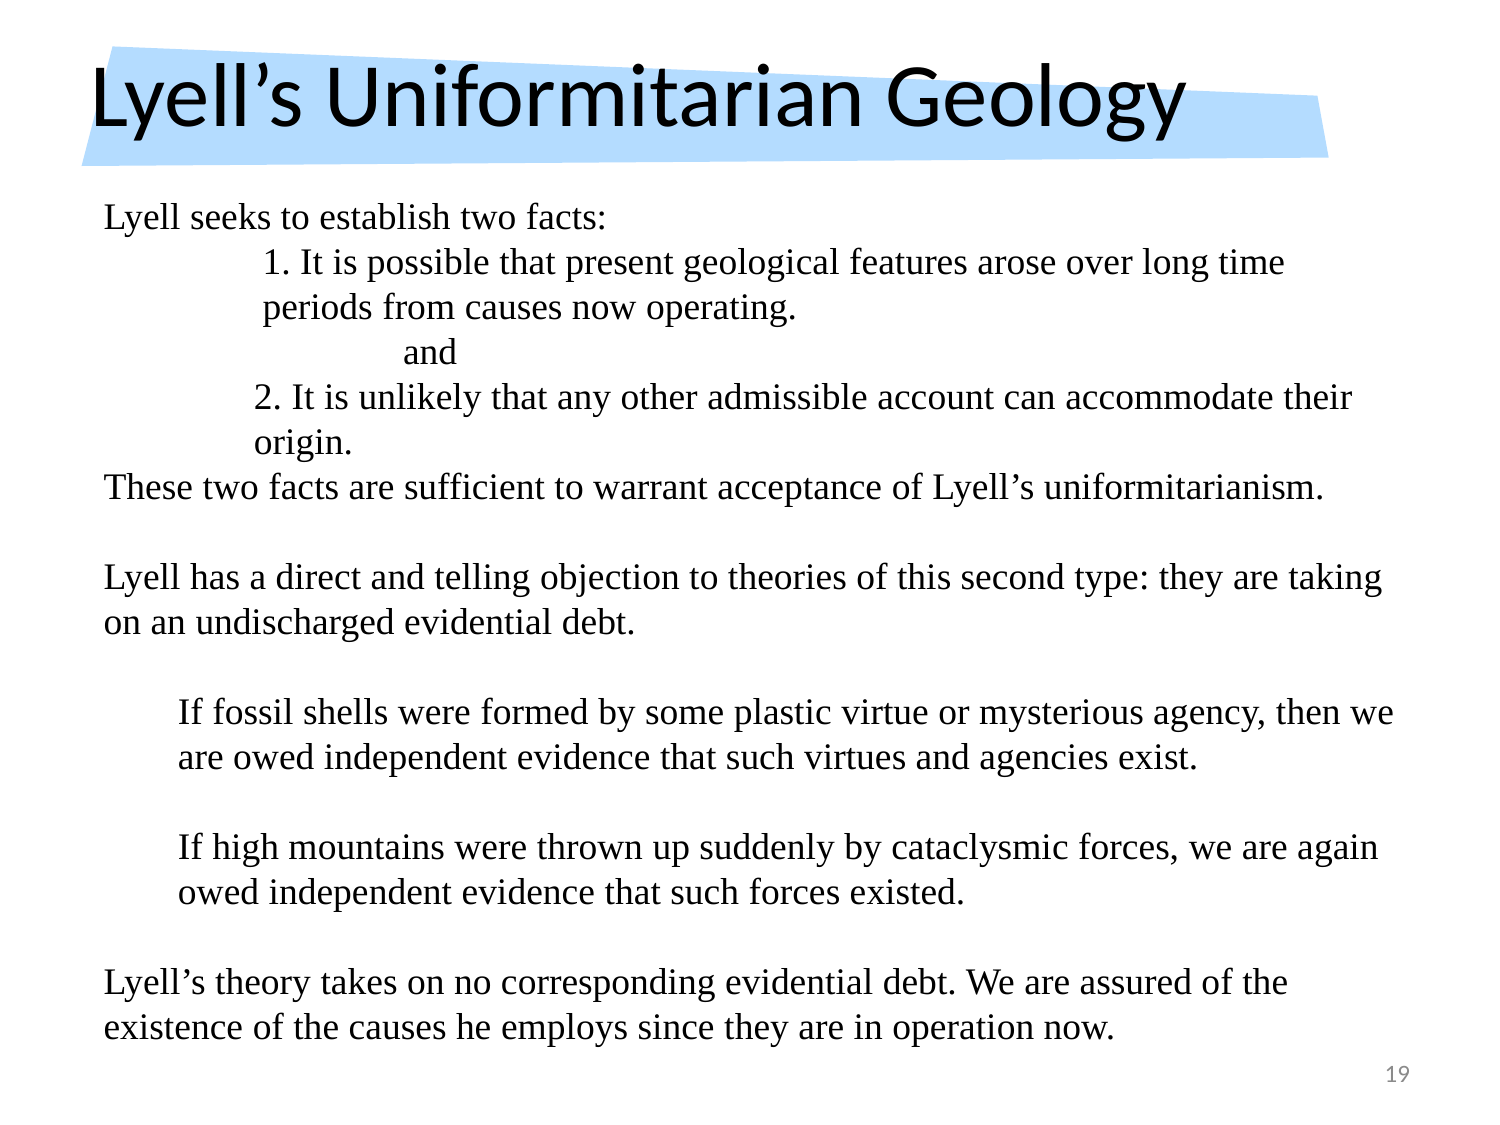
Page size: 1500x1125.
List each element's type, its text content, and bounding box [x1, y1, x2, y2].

slide_number 19 [1074, 1042, 1425, 1103]
text_box Lyell seeks to establish two facts: 1. It is possible that present geological features arose over long time periods from causes now operating. and 2. It is unlikely that any other admissible account can accommodate their origin. These two facts are sufficient to warrant acceptance of Lyell’s uniformitarianism. Lyell has a direct and telling objection to theories of this second type: they are taking on an undischarged evidential debt. If fossil shells were formed by some plastic virtue or mysterious agency, then we are owed independent evidence that such virtues and agencies exist. If high mountains were thrown up suddenly by cataclysmic forces, we are again owed independent evidence that such forces existed. Lyell’s theory takes on no corresponding evidential debt. We are assured of the existence of the causes he employs since they are in operation now. [88, 184, 1414, 1055]
title Lyell’s Uniformitarian Geology [75, 28, 1425, 153]
text_box [81, 153, 1329, 167]
